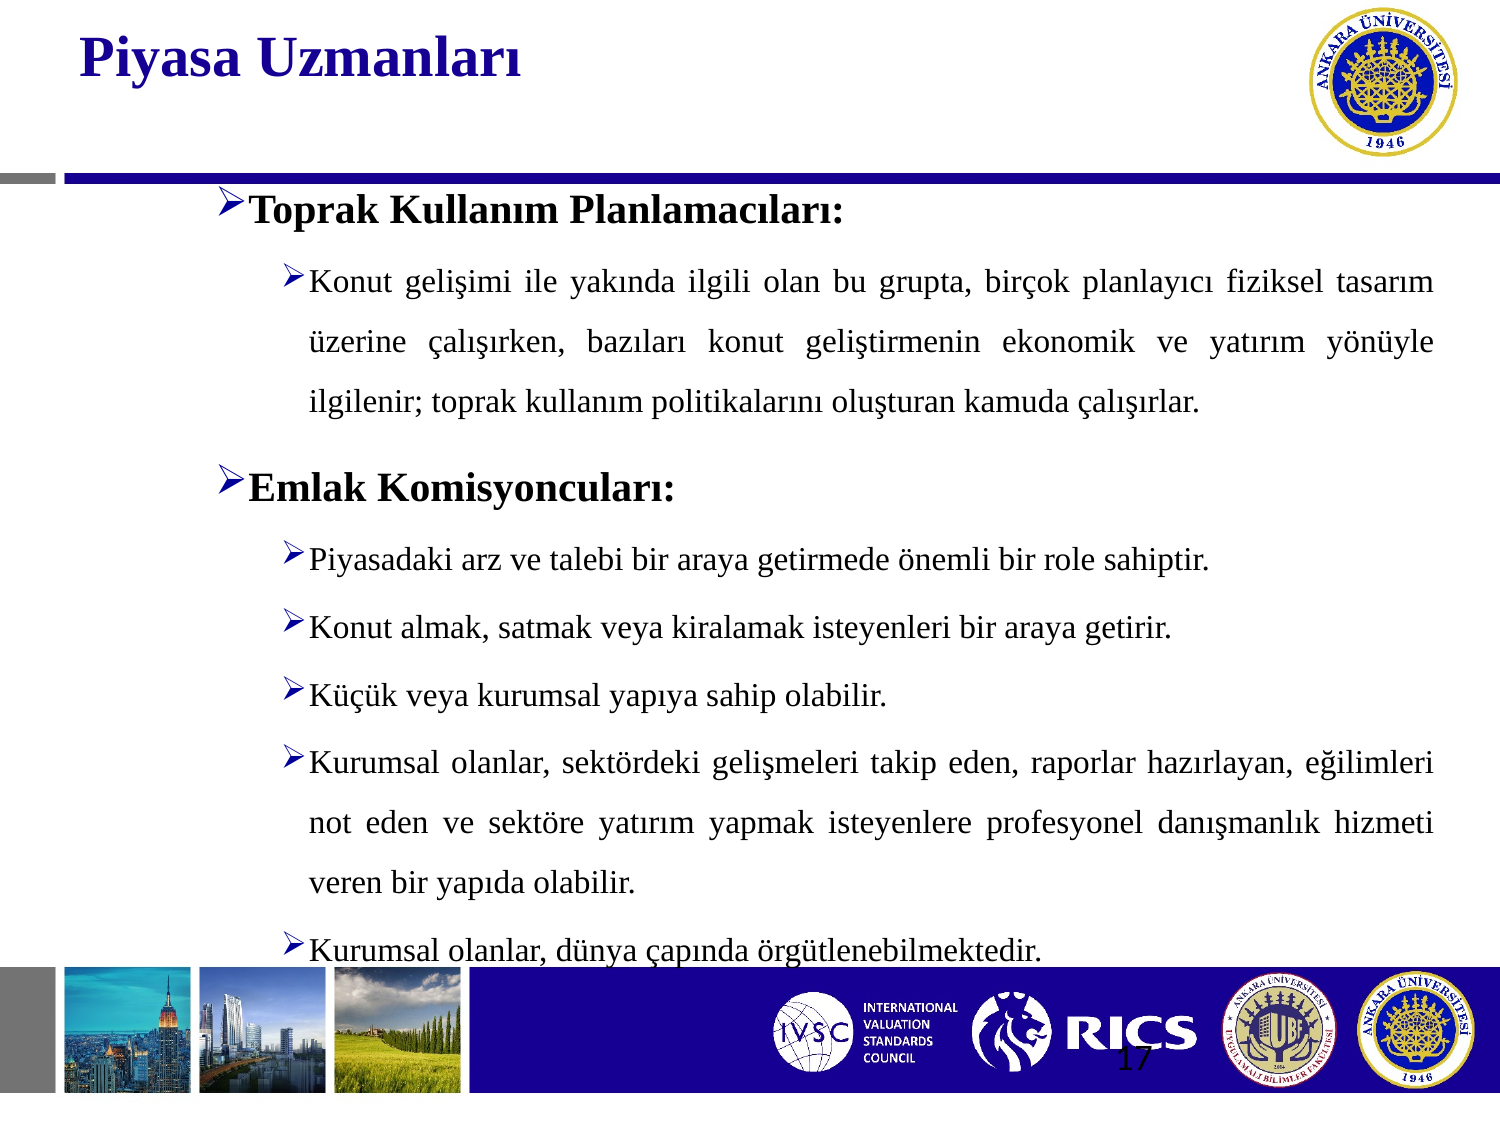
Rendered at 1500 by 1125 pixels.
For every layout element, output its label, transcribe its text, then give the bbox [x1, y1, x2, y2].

list Toprak Kullanım Planlamacıları: Konut gelişimi ile yakında ilgili olan bu grupta, birçok planlayıcı fiziksel tasarım üzerine çalışırken, bazıları konut geliştirmenin ekonomik ve yatırım yönüyle ilgilenir; toprak kullanım politikalarını oluşturan kamuda çalışırlar. Emlak Komisyoncuları: Piyasadaki arz ve talebi bir araya getirmede önemli bir role sahiptir. Konut almak, satmak veya kiralamak isteyenleri bir araya getirir. Küçük veya kurumsal yapıya sahip olabilir. Kurumsal olanlar, sektördeki gelişmeleri takip eden, raporlar hazırlayan, eğilimleri not eden ve sektöre yatırım yapmak isteyenlere profesyonel danışmanlık hizmeti veren bir yapıda olabilir. Kurumsal olanlar, dünya çapında örgütlenebilmektedir. [100, 149, 1451, 956]
title Piyasa Uzmanları [64, 18, 1319, 172]
picture [0, 0, 1500, 1125]
slide_number 17 [1100, 1025, 1413, 1100]
